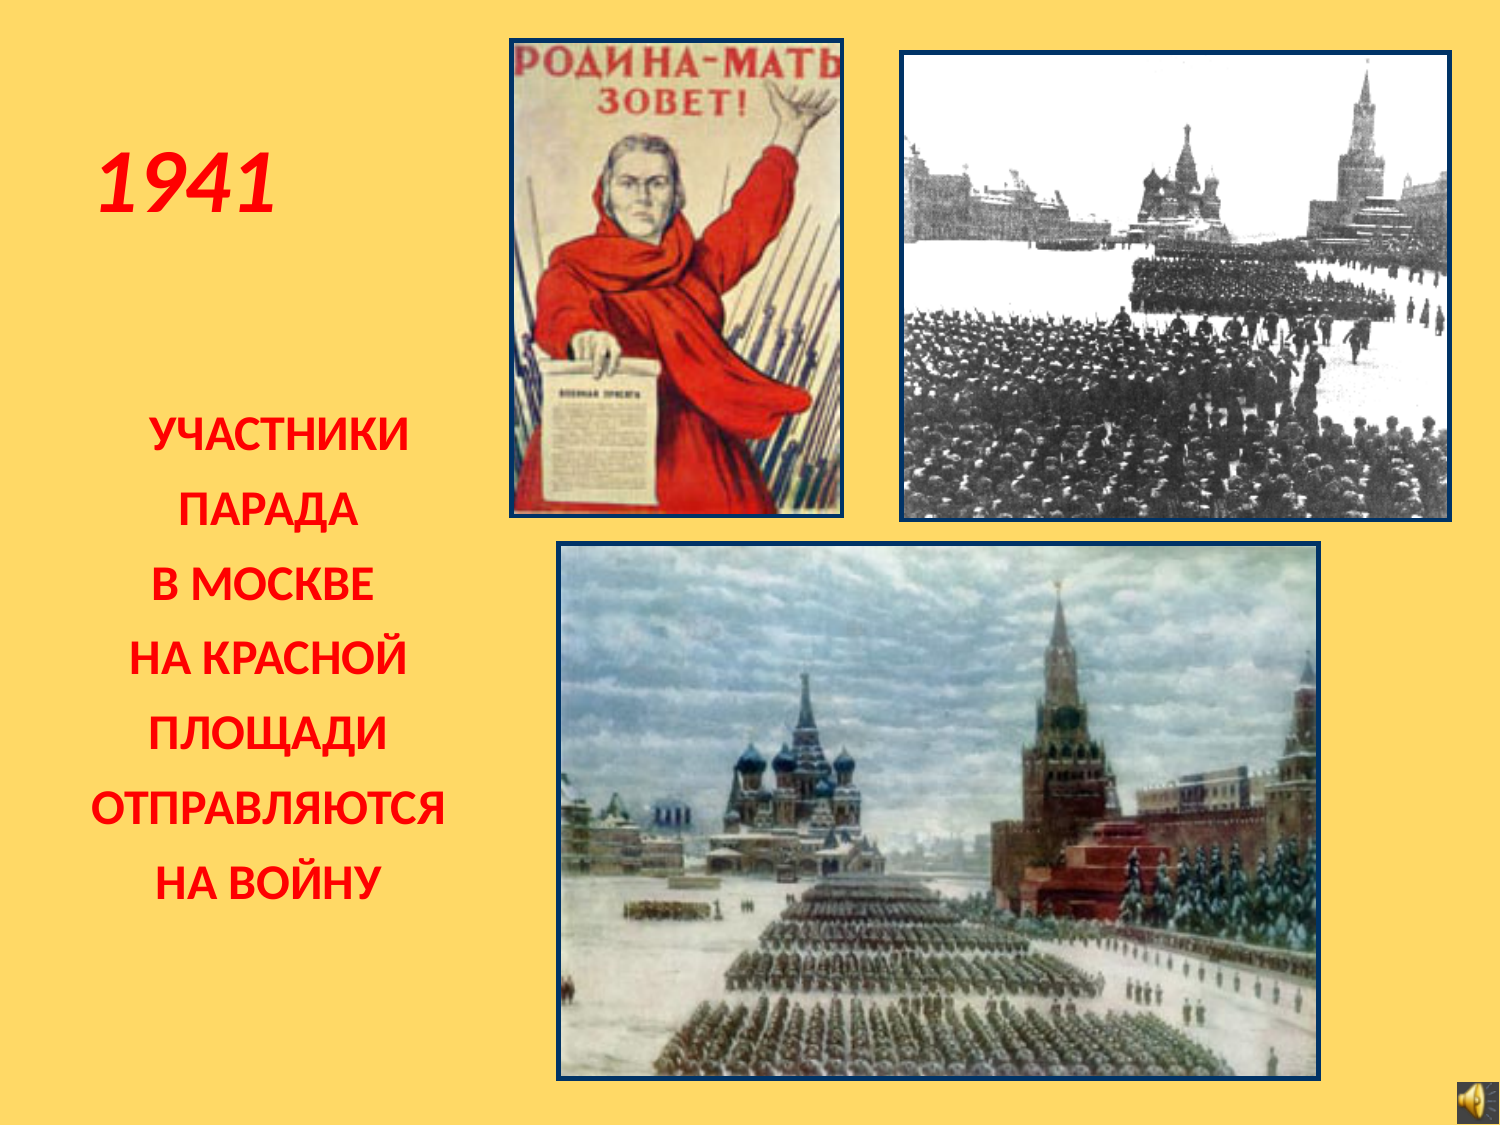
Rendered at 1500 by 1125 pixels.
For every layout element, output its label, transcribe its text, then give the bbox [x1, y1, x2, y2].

picture [513, 42, 840, 514]
picture [560, 545, 1316, 1077]
picture [903, 54, 1448, 518]
list УЧАСТНИКИ ПАРАДА В МОСКВЕ НА КРАСНОЙ ПЛОЩАДИ ОТПРАВЛЯЮТСЯ НА ВОЙНУ [0, 278, 538, 918]
picture [1456, 1081, 1500, 1125]
text_box 1941 [76, 113, 420, 239]
